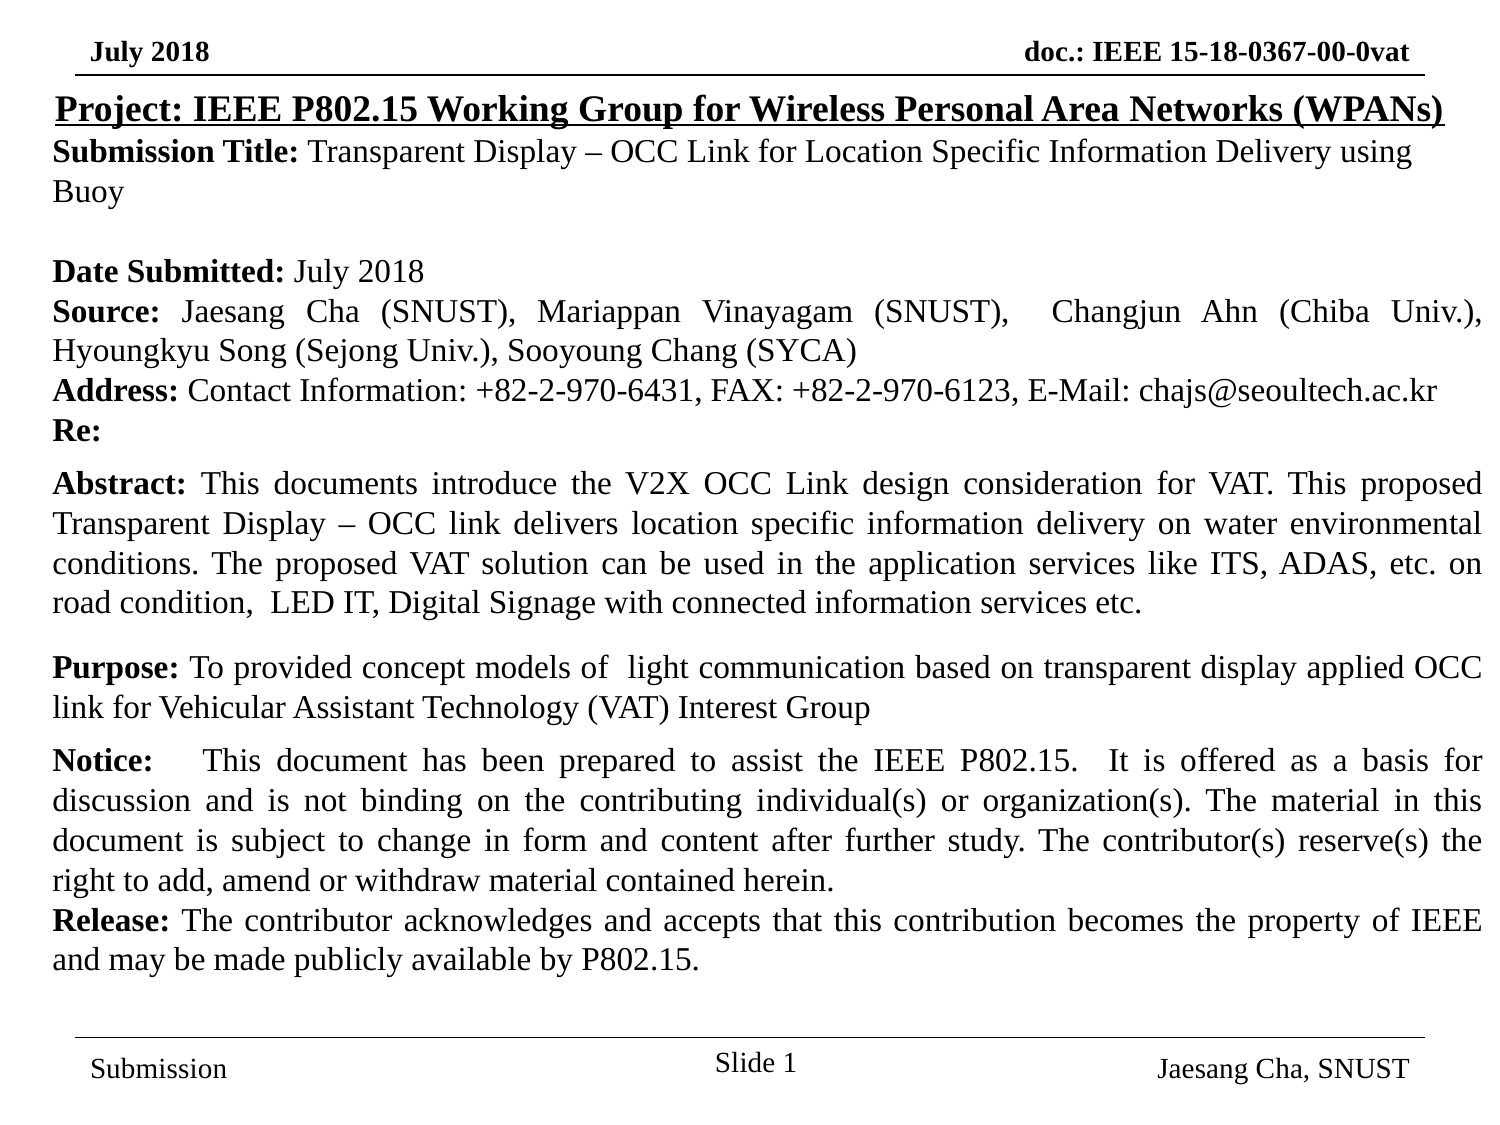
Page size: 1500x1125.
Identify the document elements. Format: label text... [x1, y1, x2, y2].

text_box Project: IEEE P802.15 Working Group for Wireless Personal Area Networks (WPANs) Submission Title: Transparent Display – OCC Link for Location Specific Information Delivery using Buoy Date Submitted: July 2018 Source: Jaesang Cha (SNUST), Mariappan Vinayagam (SNUST), Changjun Ahn (Chiba Univ.), Hyoungkyu Song (Sejong Univ.), Sooyoung Chang (SYCA) Address: Contact Information: +82-2-970-6431, FAX: +82-2-970-6123, E-Mail: chajs@seoultech.ac.kr Re: Abstract: This documents introduce the V2X OCC Link design consideration for VAT. This proposed Transparent Display – OCC link delivers location specific information delivery on water environmental conditions. The proposed VAT solution can be used in the application services like ITS, ADAS, etc. on road condition, LED IT, Digital Signage with connected information services etc. Purpose: To provided concept models of light communication based on transparent display applied OCC link for Vehicular Assistant Technology (VAT) Interest Group Notice: This document has been prepared to assist the IEEE P802.15. It is offered as a basis for discussion and is not binding on the contributing individual(s) or organization(s). The material in this document is subject to change in form and content after further study. The contributor(s) reserve(s) the right to add, amend or withdraw material contained herein. Release: The contributor acknowledges and accepts that this contribution becomes the property of IEEE and may be made publicly available by P802.15. [0, 76, 1500, 985]
text_box Slide 1 [700, 1035, 813, 1086]
